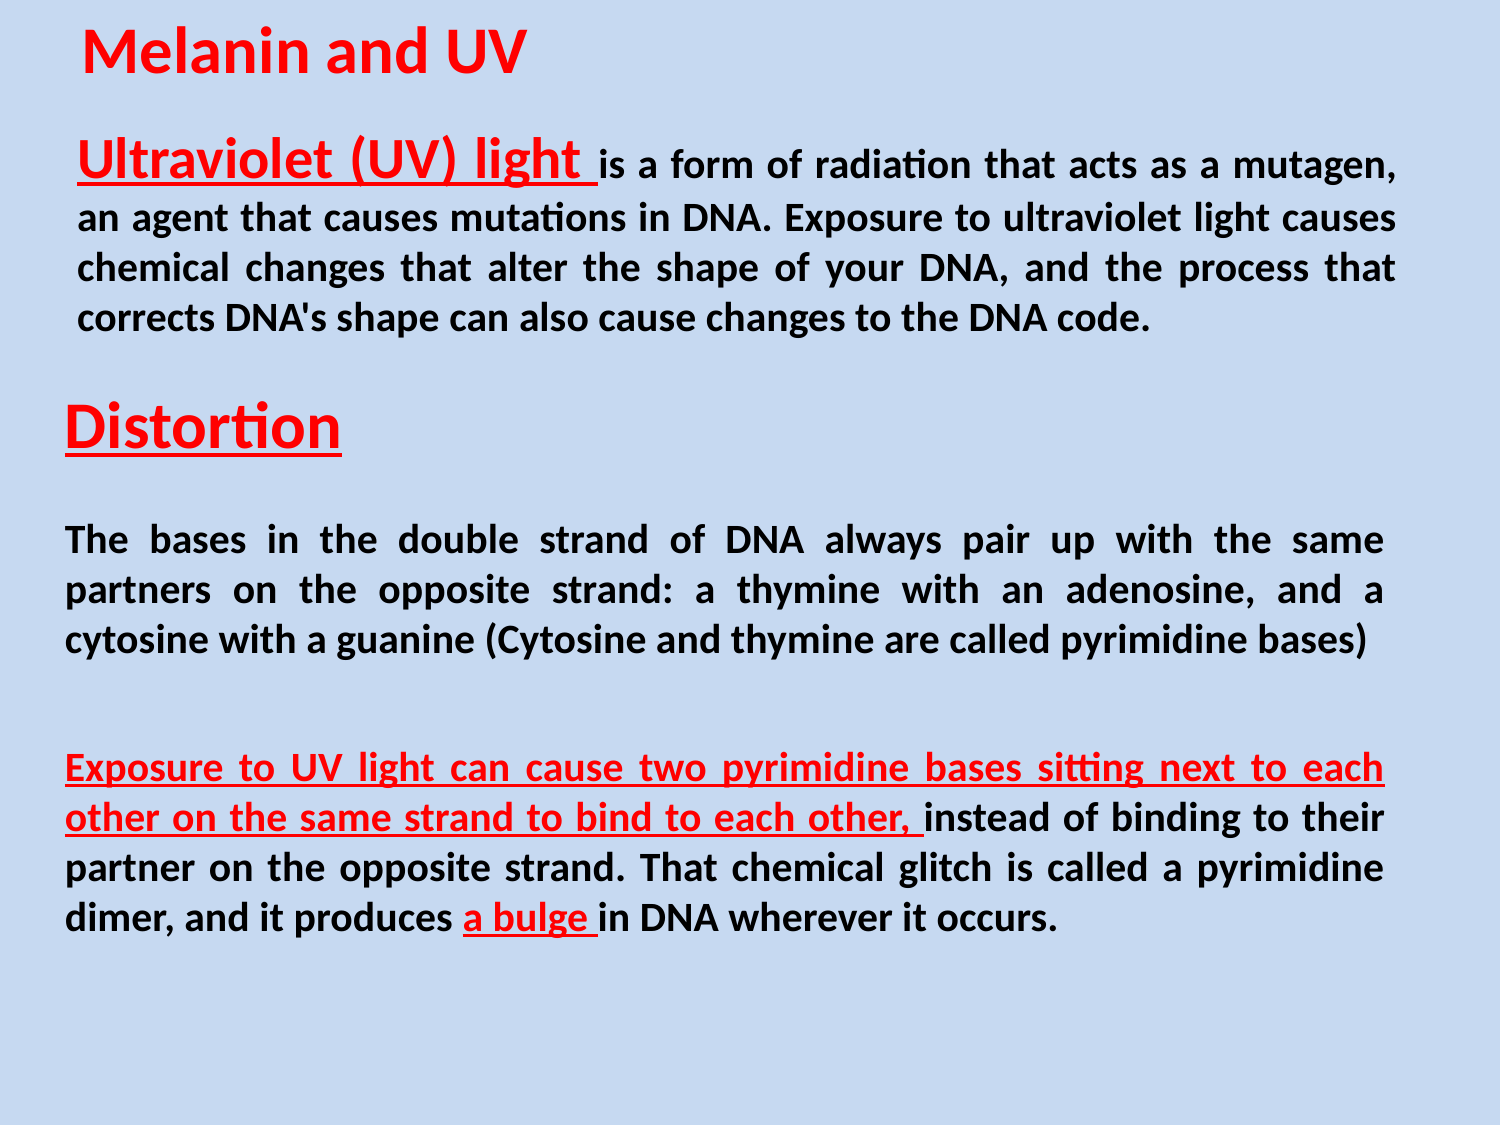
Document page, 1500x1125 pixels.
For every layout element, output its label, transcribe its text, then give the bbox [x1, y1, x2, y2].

text_box Distortion The bases in the double strand of DNA always pair up with the same partners on the opposite strand: a thymine with an adenosine, and a cytosine with a guanine (Cytosine and thymine are called pyrimidine bases) [49, 374, 1400, 670]
text_box Exposure to UV light can cause two pyrimidine bases sitting next to each other on the same strand to bind to each other, instead of binding to their partner on the opposite strand. That chemical glitch is called a pyrimidine dimer, and it produces a bulge in DNA wherever it occurs. [49, 732, 1400, 998]
text_box Melanin and UV [66, 0, 544, 95]
text_box Ultraviolet (UV) light is a form of radiation that acts as a mutagen, an agent that causes mutations in DNA. Exposure to ultraviolet light causes chemical changes that alter the shape of your DNA, and the process that corrects DNA's shape can also cause changes to the DNA code. [62, 112, 1413, 348]
